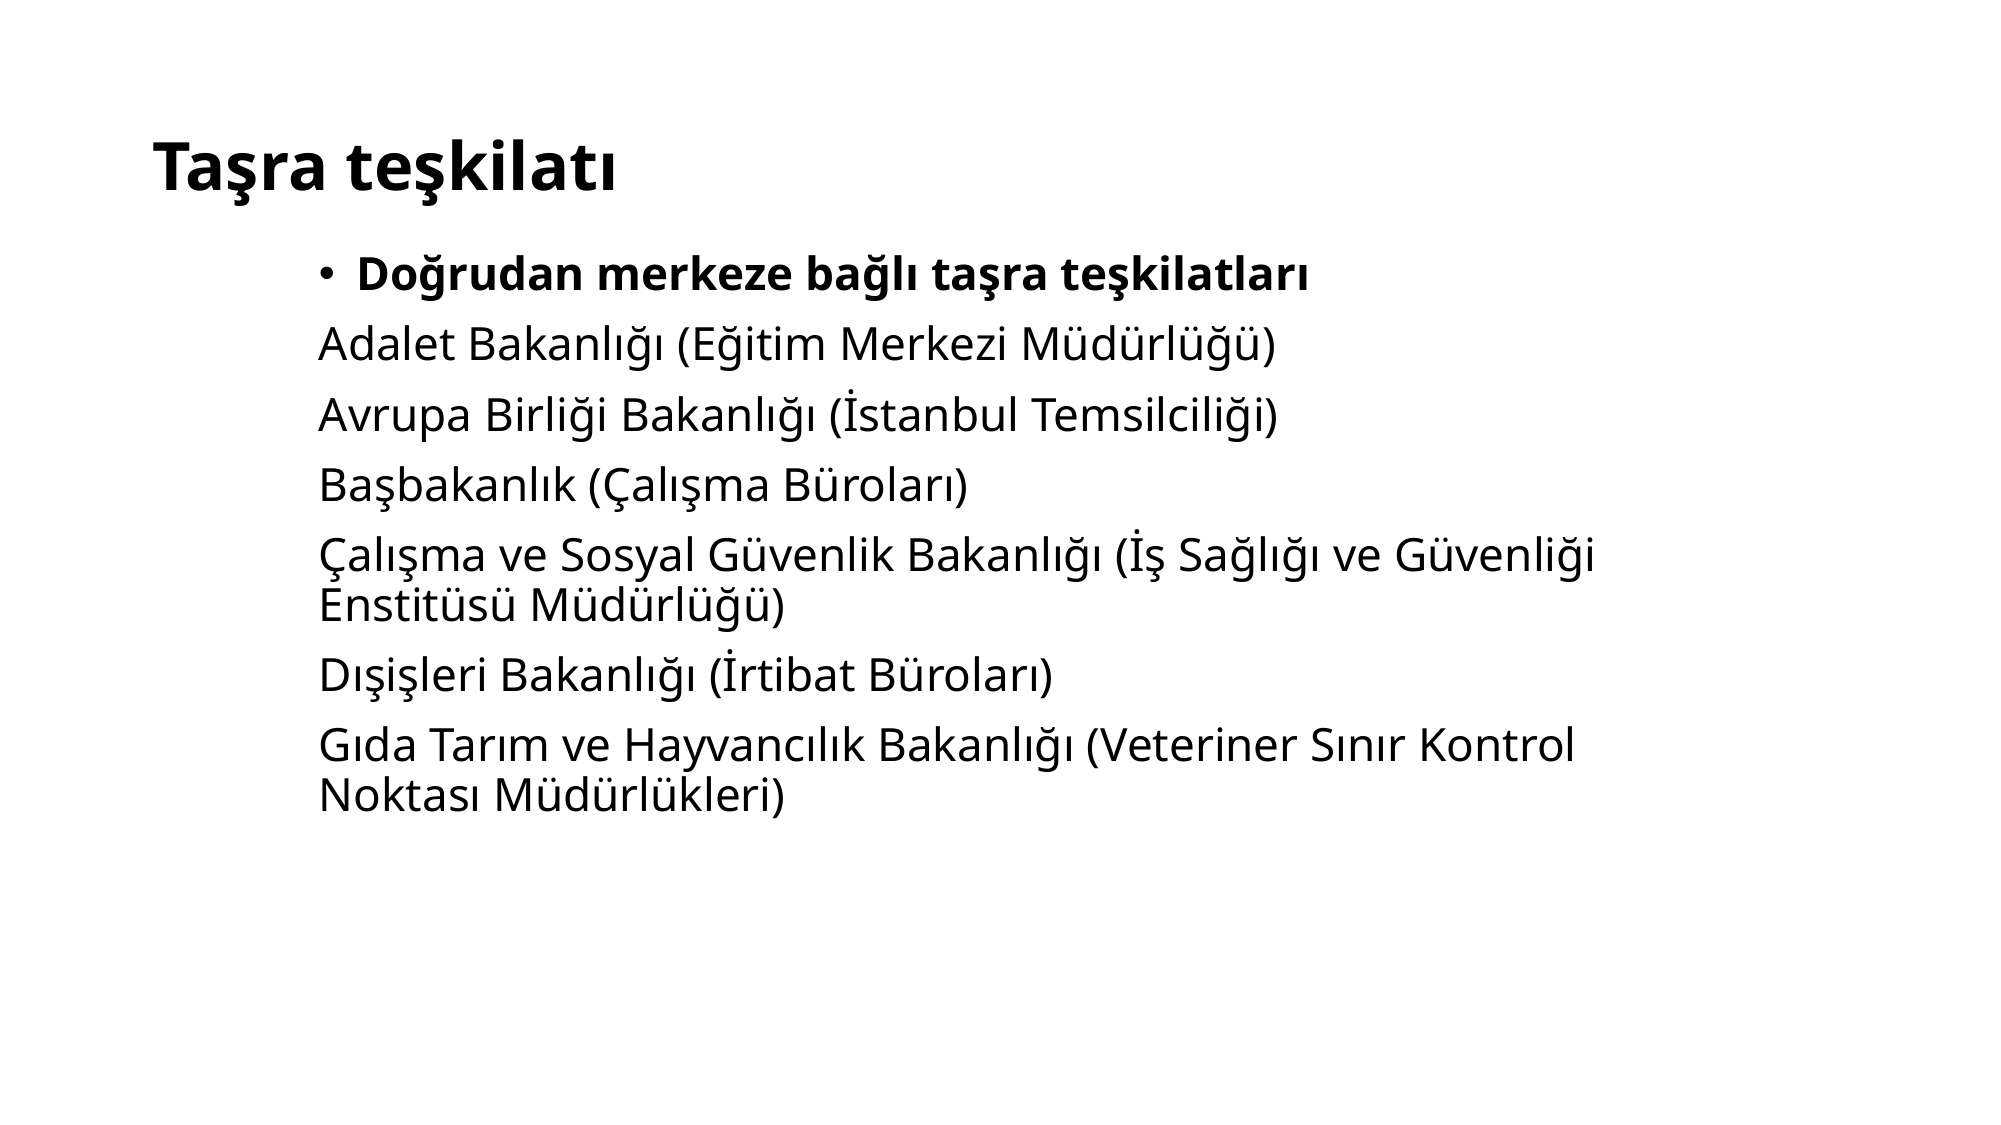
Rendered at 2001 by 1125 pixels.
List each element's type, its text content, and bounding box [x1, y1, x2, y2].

title Taşra teşkilatı [137, 59, 1863, 278]
list Doğrudan merkeze bağlı taşra teşkilatları Adalet Bakanlığı (Eğitim Merkezi Müdürlüğü) Avrupa Birliği Bakanlığı (İstanbul Temsilciliği) Başbakanlık (Çalışma Büroları) Çalışma ve Sosyal Güvenlik Bakanlığı (İş Sağlığı ve Güvenliği Enstitüsü Müdürlüğü) Dışişleri Bakanlığı (İrtibat Büroları) Gıda Tarım ve Hayvancılık Bakanlığı (Veteriner Sınır Kontrol Noktası Müdürlükleri) [304, 243, 1735, 1083]
